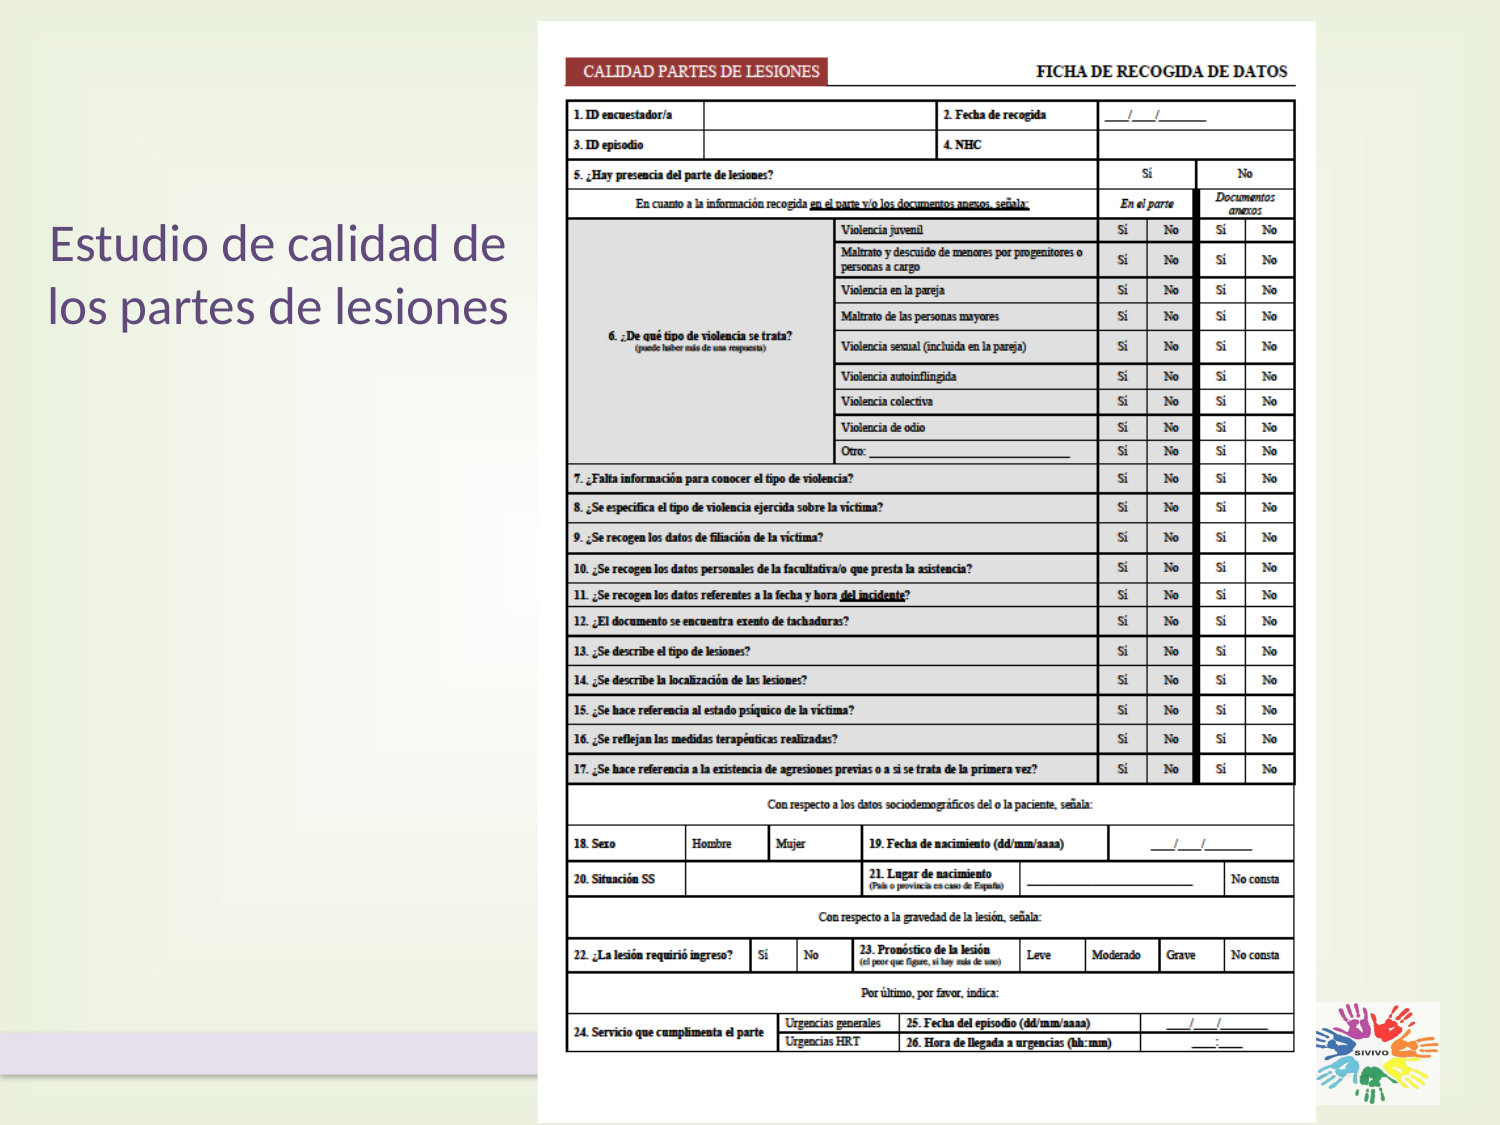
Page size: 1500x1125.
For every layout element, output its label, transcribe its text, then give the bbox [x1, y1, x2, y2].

title Estudio de calidad de los partes de lesiones [30, 178, 527, 366]
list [537, 21, 1317, 1124]
table_cell 30 (55,6) [1322, 1033, 1378, 1075]
